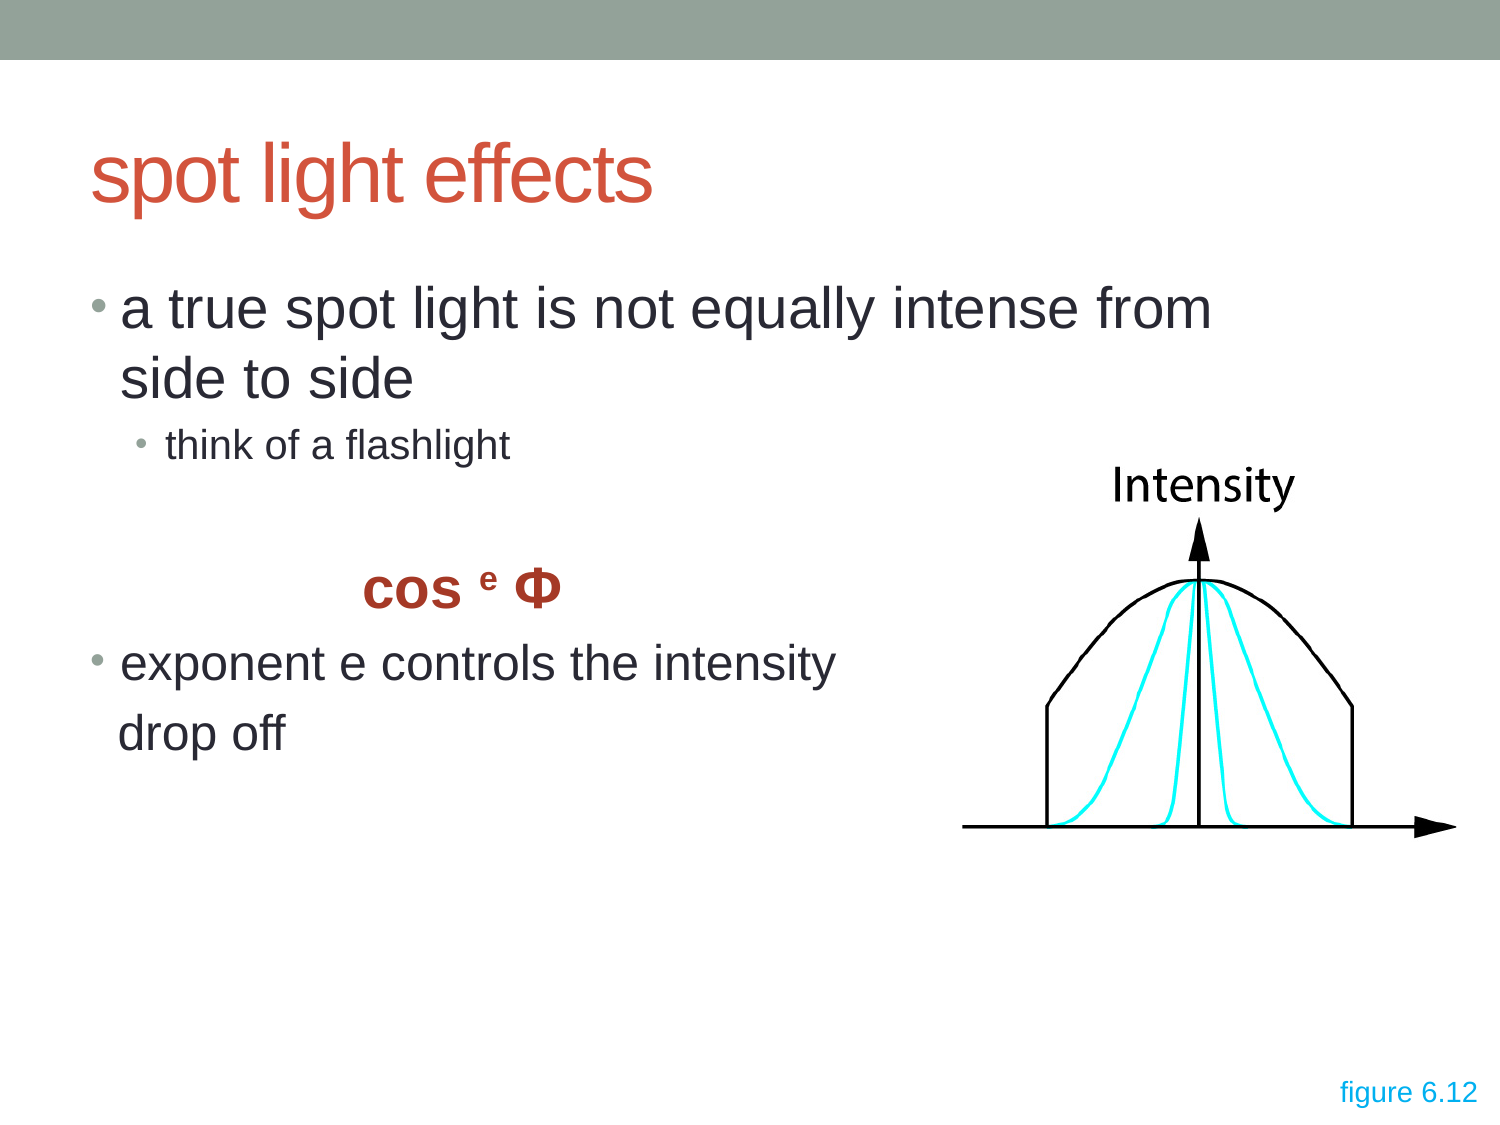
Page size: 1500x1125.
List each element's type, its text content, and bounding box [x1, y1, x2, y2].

picture [962, 449, 1457, 842]
title spot light effects [75, 87, 1425, 250]
list a true spot light is not equally intense from side to side think of a flashlight cos e Φ exponent e controls the intensity drop off [75, 262, 1288, 1063]
text_box figure 6.12 [1325, 1065, 1494, 1116]
